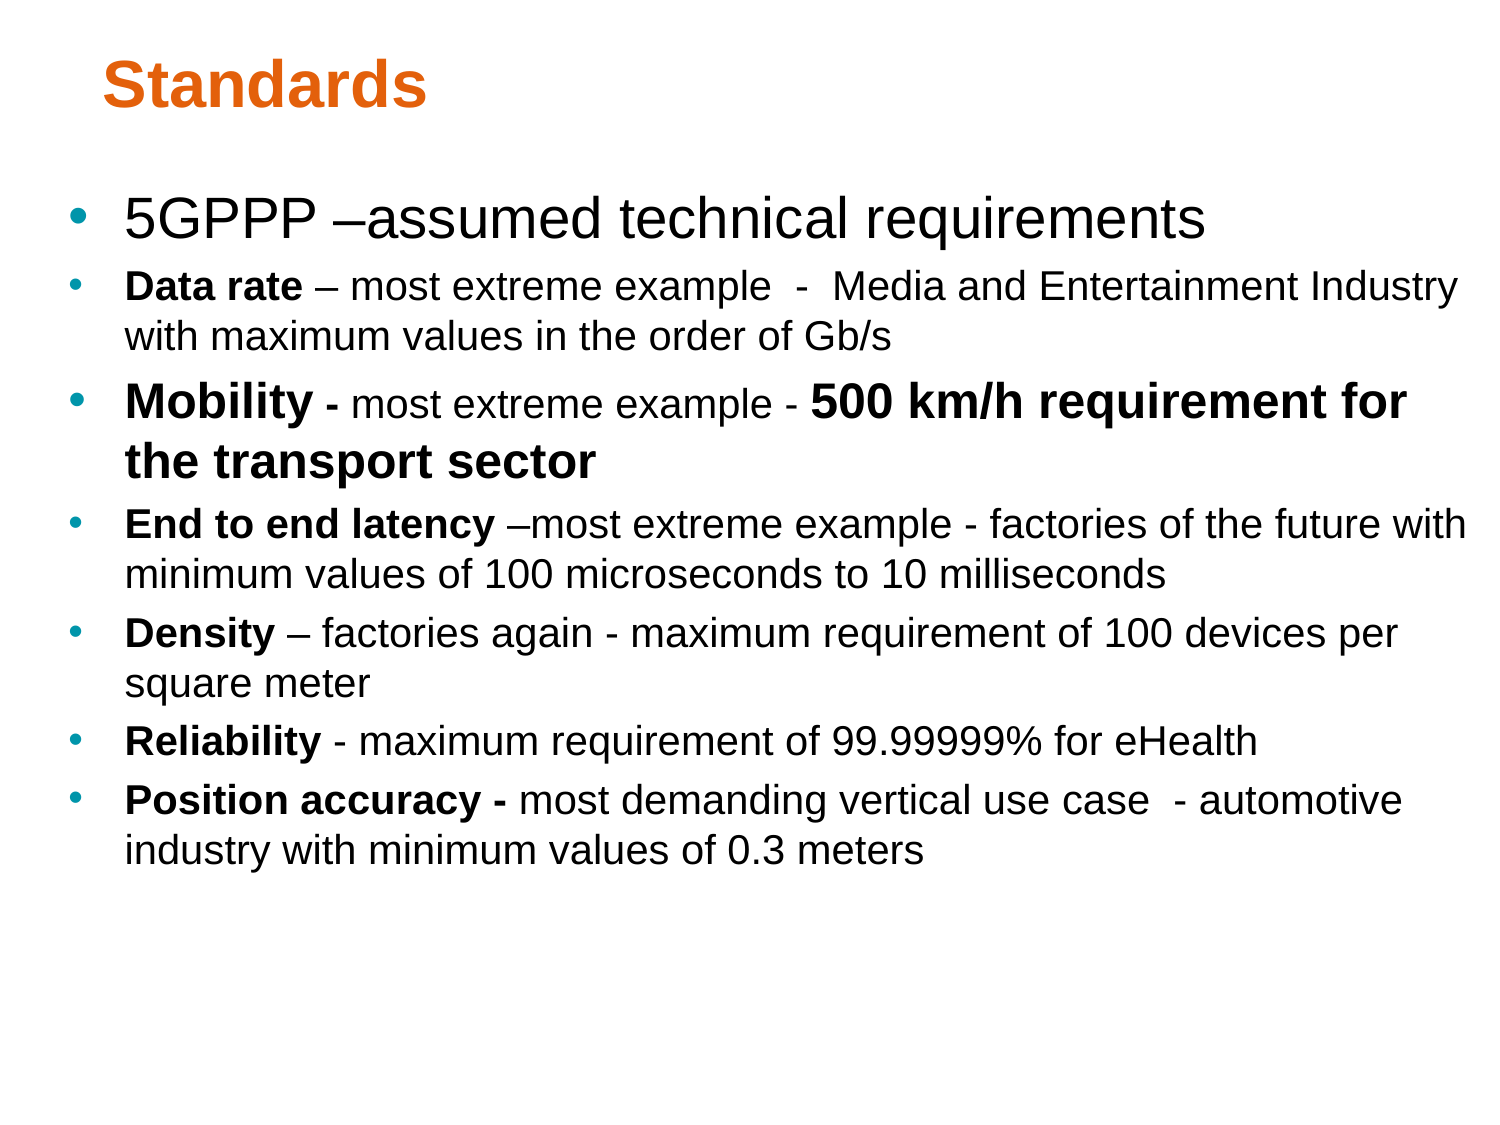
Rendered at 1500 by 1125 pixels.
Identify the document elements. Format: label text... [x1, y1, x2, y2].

list 5GPPP –assumed technical requirements Data rate – most extreme example - Media and Entertainment Industry with maximum values in the order of Gb/s Mobility - most extreme example - 500 km/h requirement for the transport sector End to end latency –most extreme example - factories of the future with minimum values of 100 microseconds to 10 milliseconds Density – factories again - maximum requirement of 100 devices per square meter Reliability - maximum requirement of 99.99999% for eHealth Position accuracy - most demanding vertical use case - automotive industry with minimum values of 0.3 meters [53, 172, 1500, 938]
title Standards [87, 27, 1368, 130]
